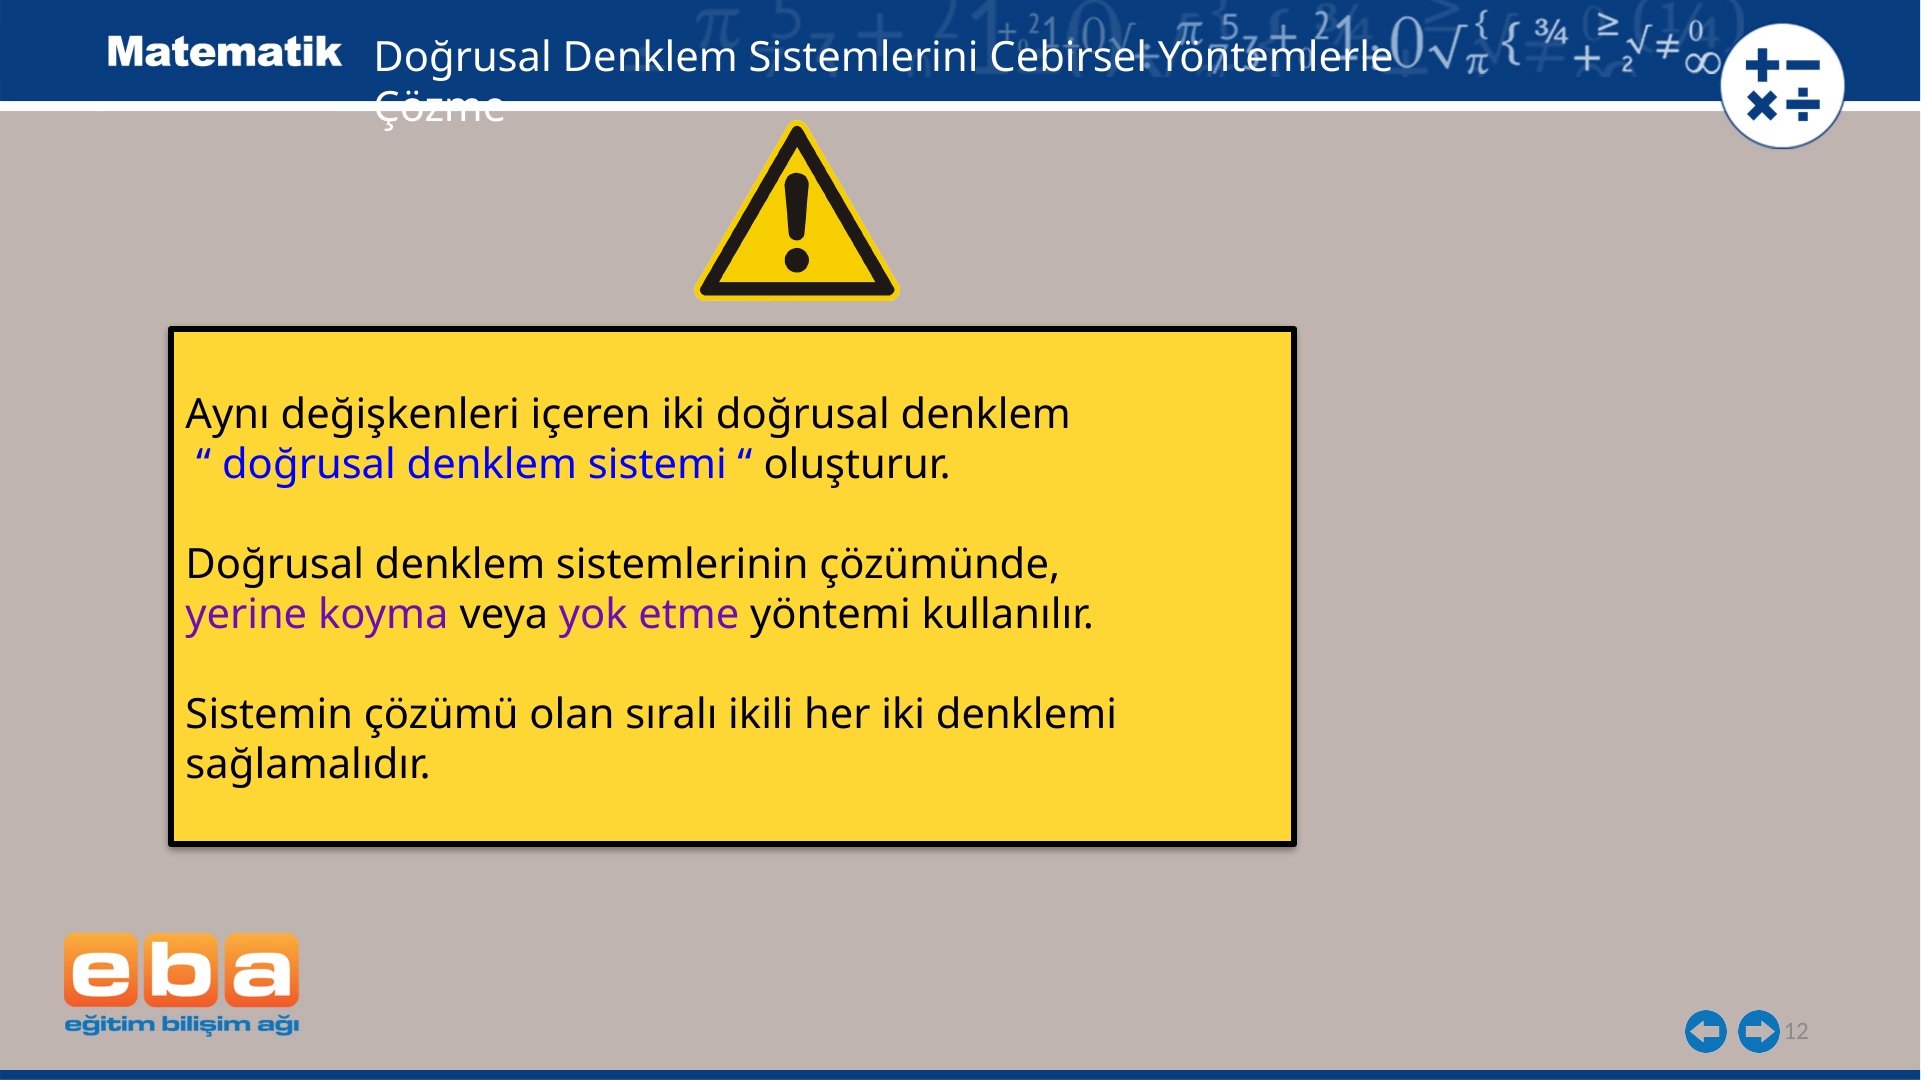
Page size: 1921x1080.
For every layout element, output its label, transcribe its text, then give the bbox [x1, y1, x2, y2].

text_box Aynı değişkenleri içeren iki doğrusal denklem “ doğrusal denklem sistemi “ oluşturur. Doğrusal denklem sistemlerinin çözümünde, yerine koyma veya yok etme yöntemi kullanılır. Sistemin çözümü olan sıralı ikili her iki denklemi sağlamalıdır. [168, 326, 1297, 847]
slide_number 12 [1376, 1000, 1824, 1059]
picture [0, 0, 1921, 1080]
text_box Doğrusal Denklem Sistemlerini Cebirsel Yöntemlerle Çözme [358, 22, 1509, 138]
